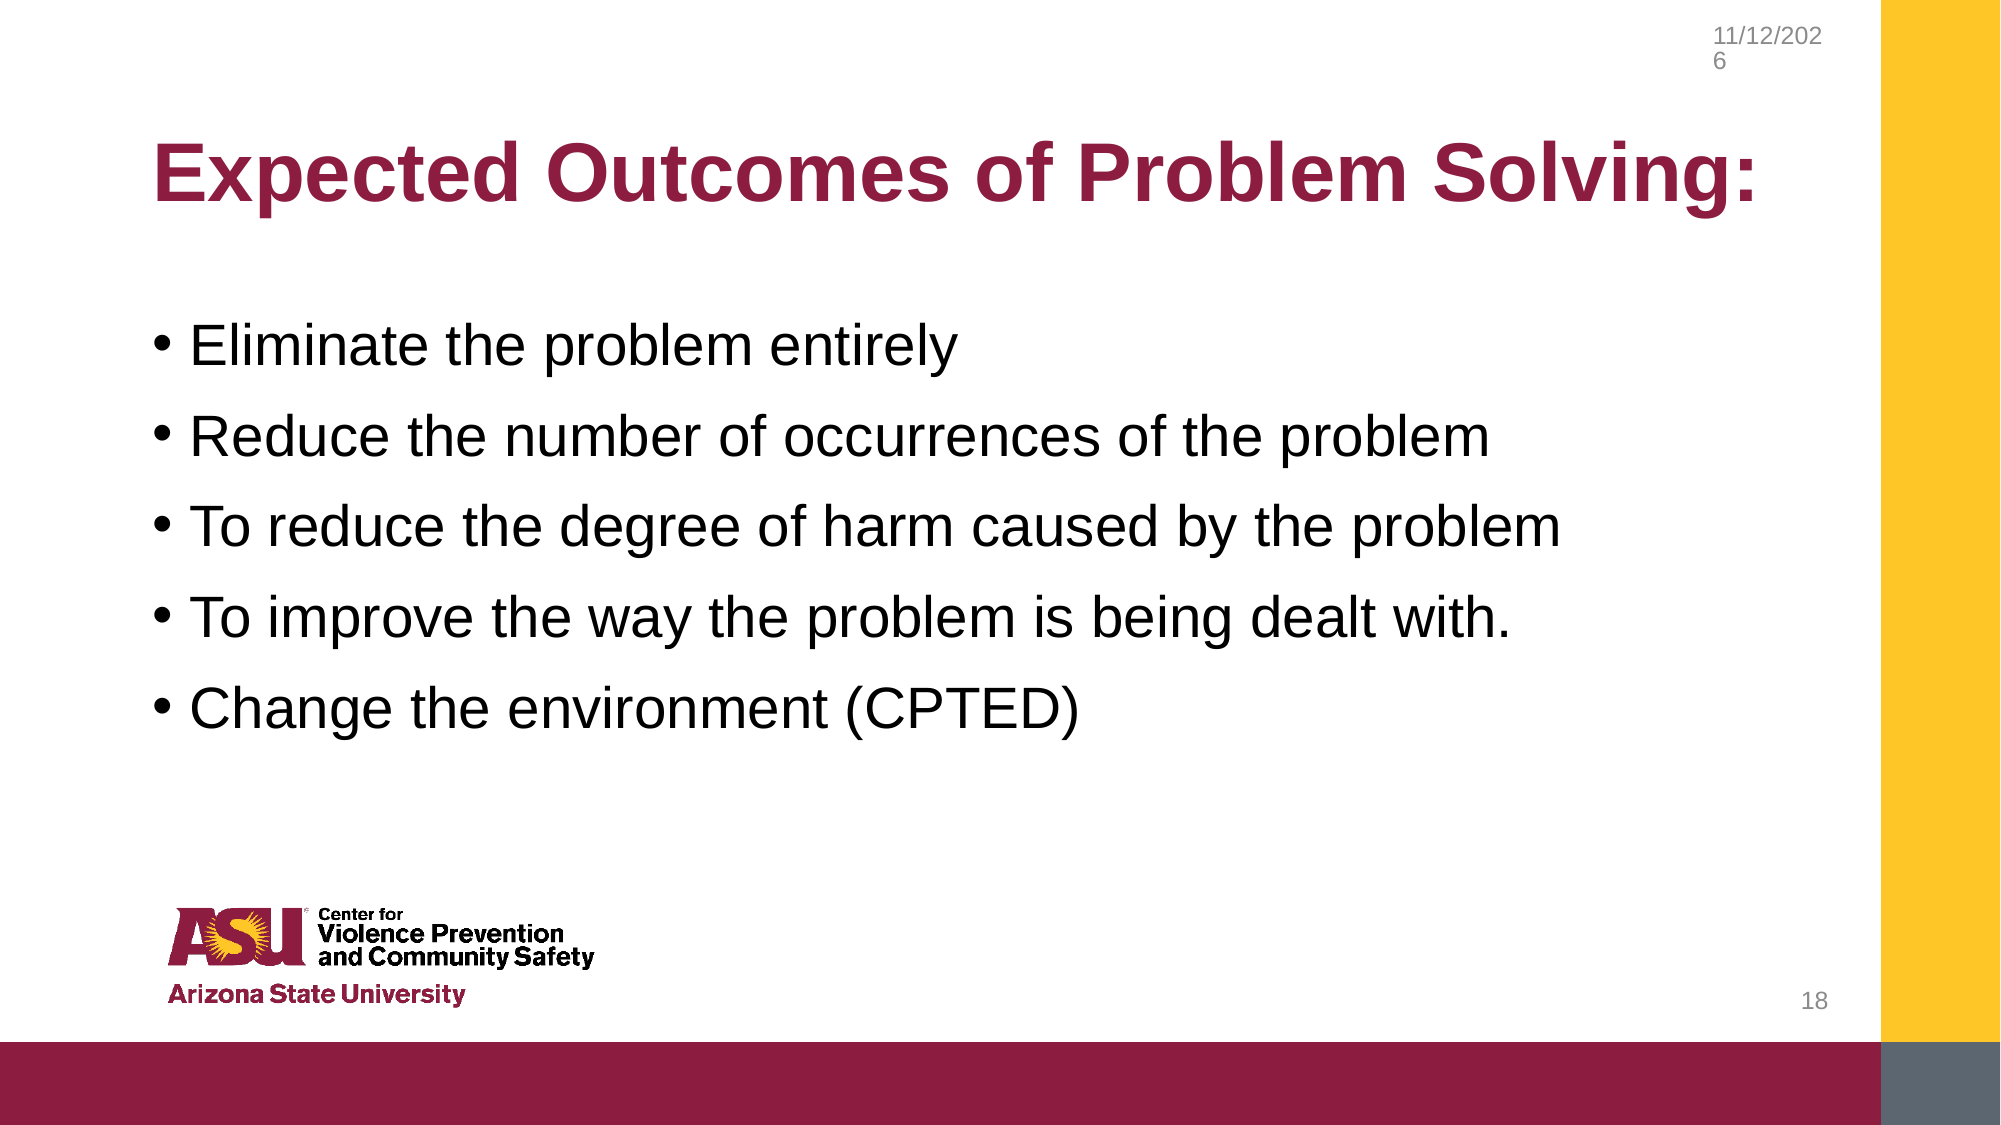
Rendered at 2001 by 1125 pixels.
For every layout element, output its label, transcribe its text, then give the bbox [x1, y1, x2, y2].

list Eliminate the problem entirely Reduce the number of occurrences of the problem To reduce the degree of harm caused by the problem To improve the way the problem is being dealt with. Change the environment (CPTED) [137, 299, 1844, 868]
slide_number 18 [1780, 969, 1844, 1030]
picture [138, 878, 624, 1032]
title Expected Outcomes of Problem Solving: [137, 70, 1844, 278]
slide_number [1698, 4, 1844, 65]
